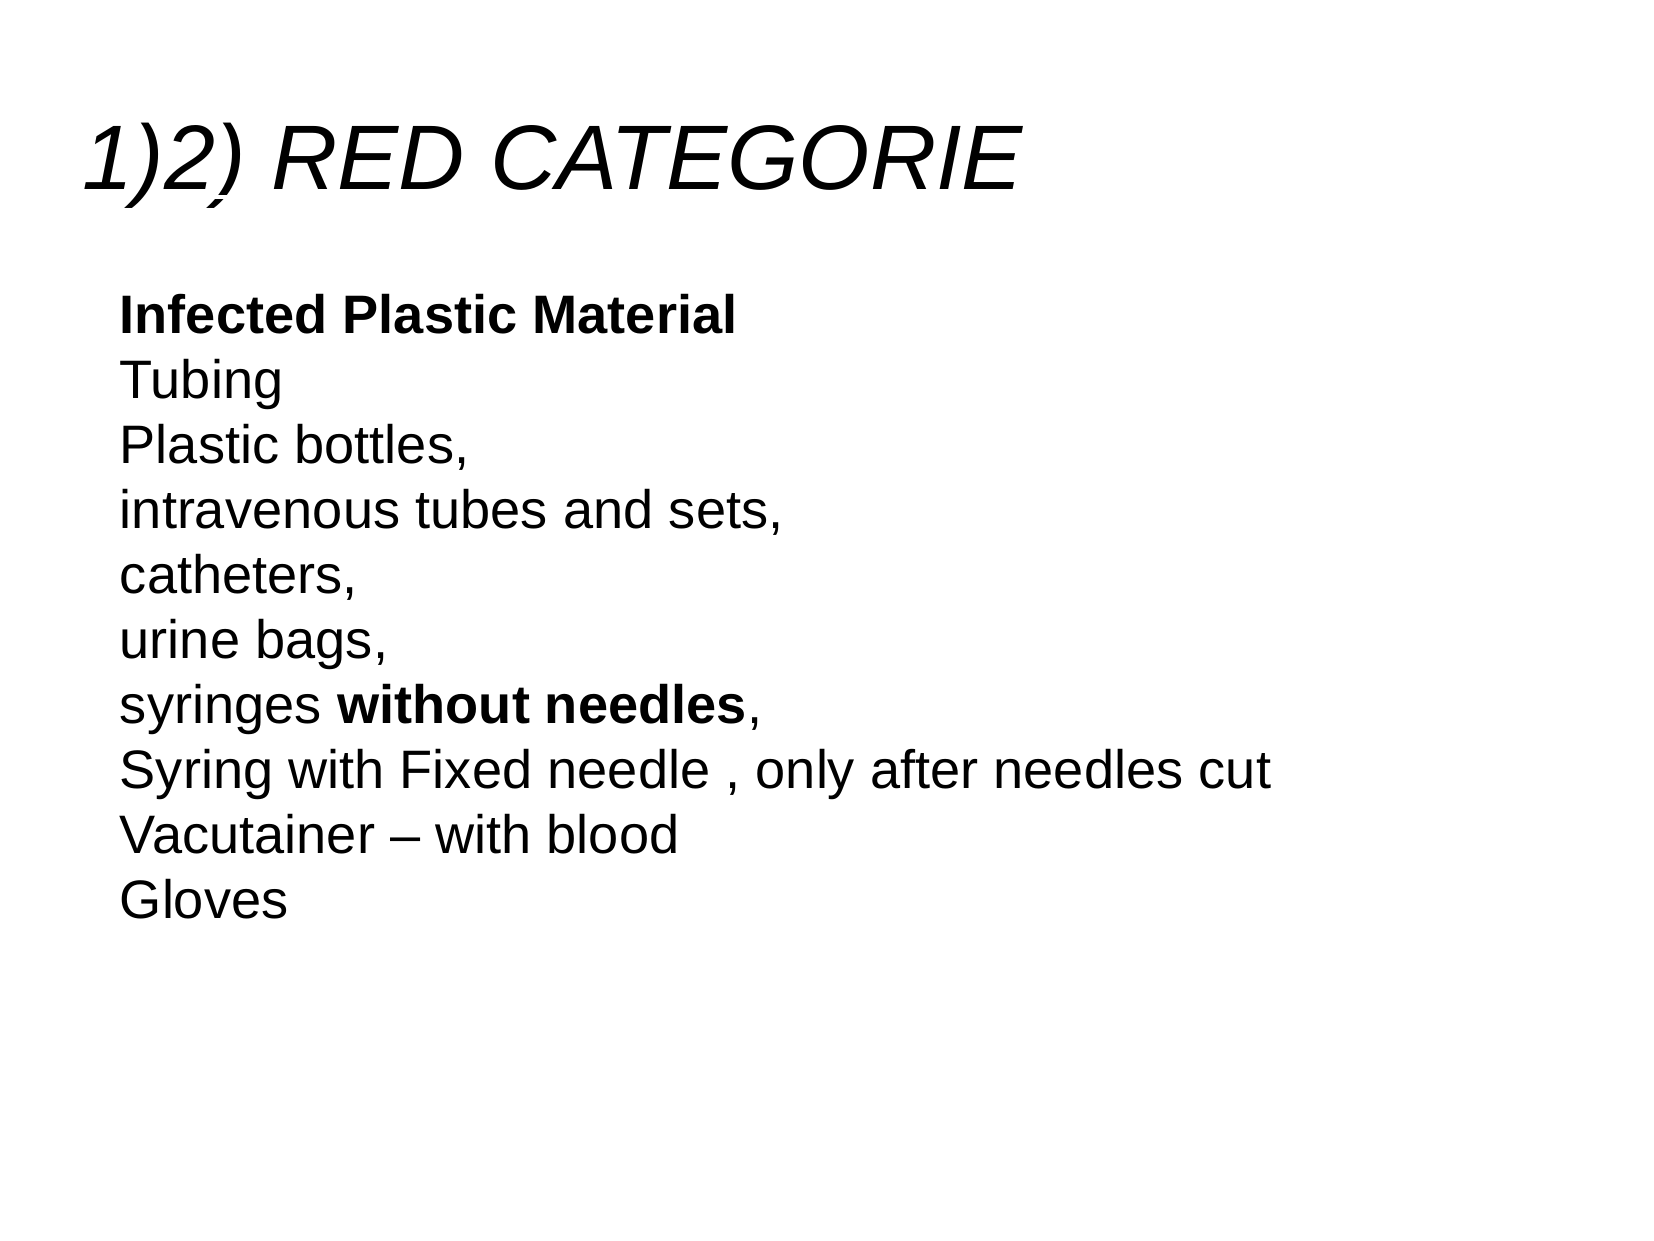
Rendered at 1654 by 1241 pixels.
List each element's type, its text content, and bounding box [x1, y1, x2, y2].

text_box Infected Plastic Material Tubing Plastic bottles, intravenous tubes and sets, catheters, urine bags, syringes without needles, Syring with Fixed needle , only after needles cut Vacutainer – with blood Gloves [104, 271, 1560, 893]
text_box 2) RED CATEGORIE [82, 49, 1571, 257]
